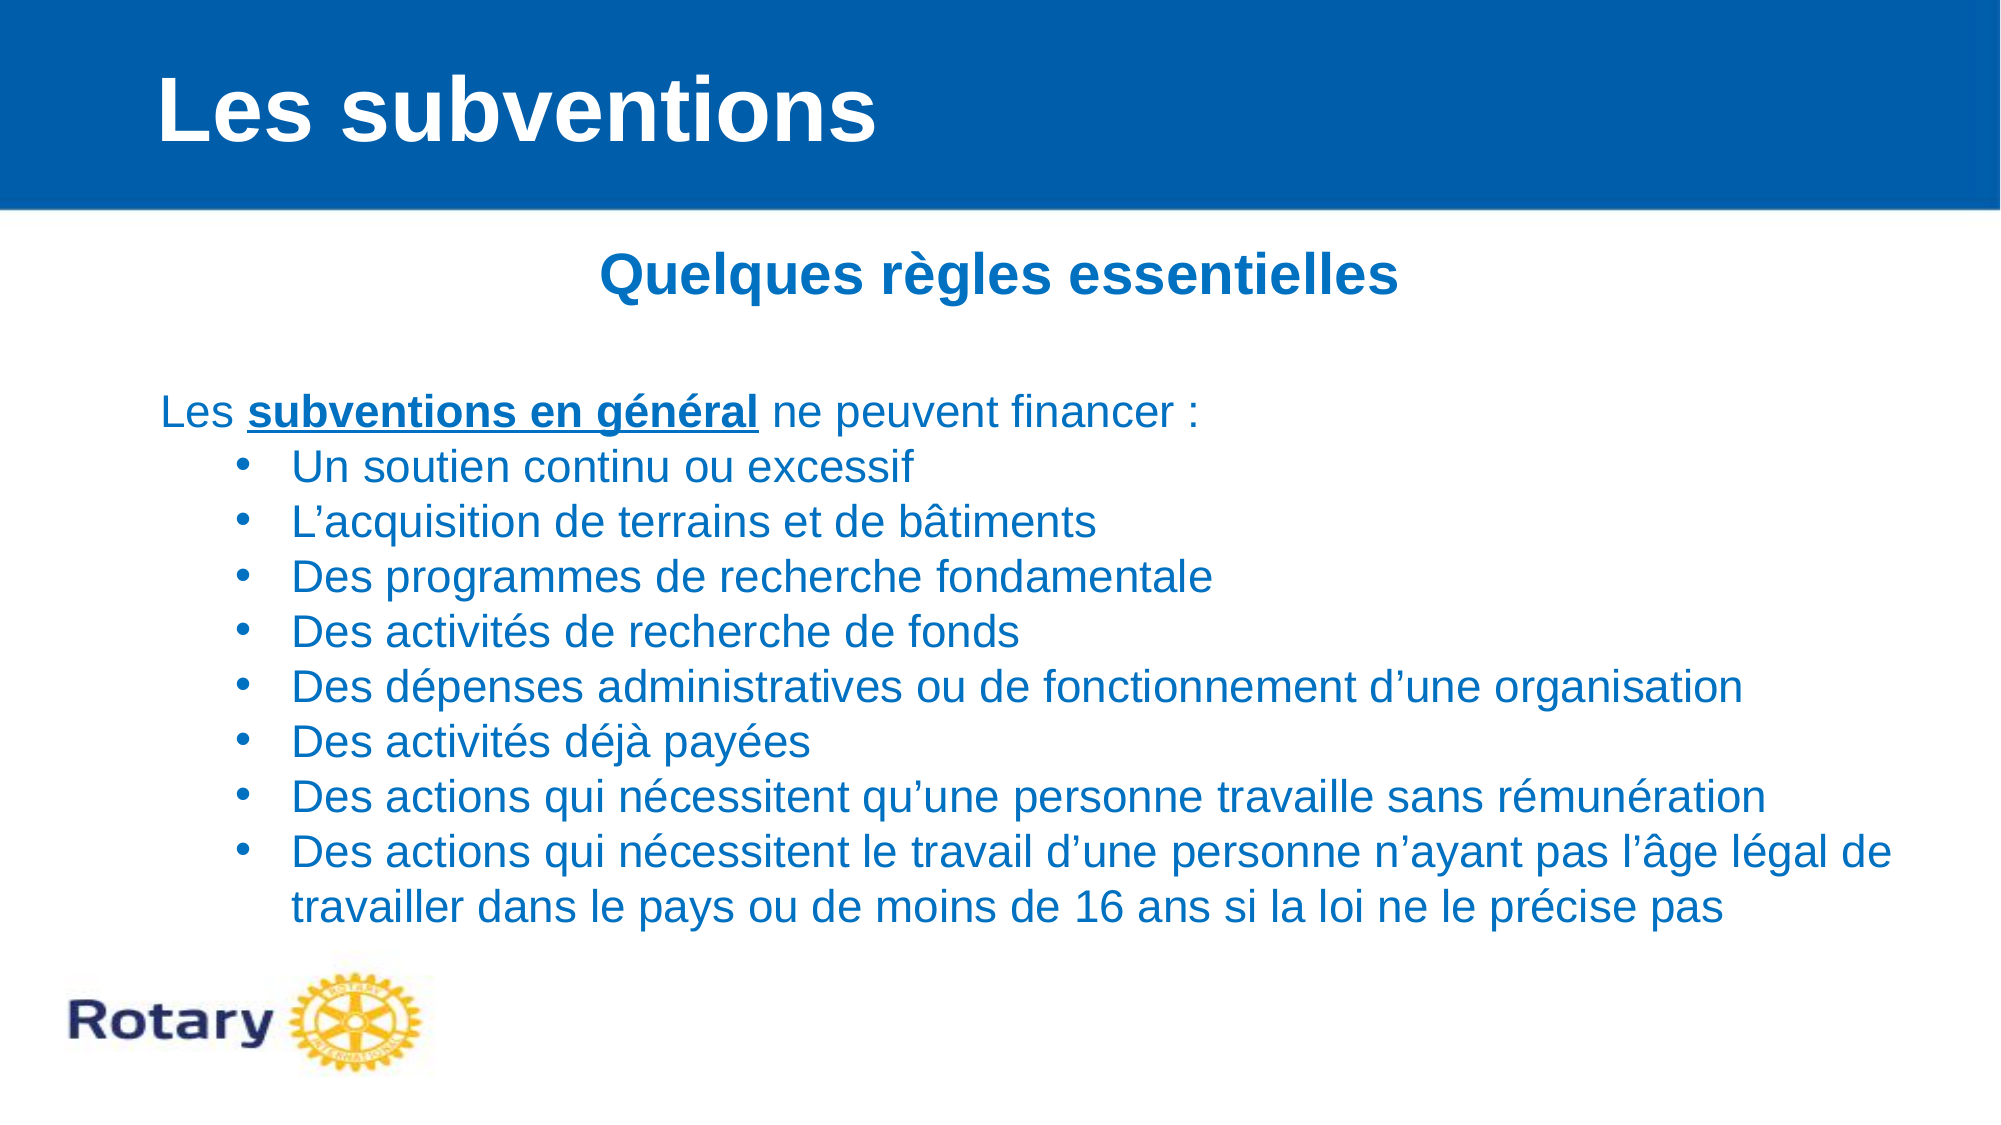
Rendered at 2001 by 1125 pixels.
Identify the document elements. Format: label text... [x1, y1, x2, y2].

text_box Quelques règles essentielles Les subventions en général ne peuvent financer : Un soutien continu ou excessif L’acquisition de terrains et de bâtiments Des programmes de recherche fondamentale Des activités de recherche de fonds Des dépenses administratives ou de fonctionnement d’une organisation Des activités déjà payées Des actions qui nécessitent qu’une personne travaille sans rémunération Des actions qui nécessitent le travail d’une personne n’ayant pas l’âge légal de travailler dans le pays ou de moins de 16 ans si la loi ne le précise pas [70, 229, 1930, 939]
title Les subventions [141, 42, 2000, 131]
picture [0, 0, 2001, 1125]
